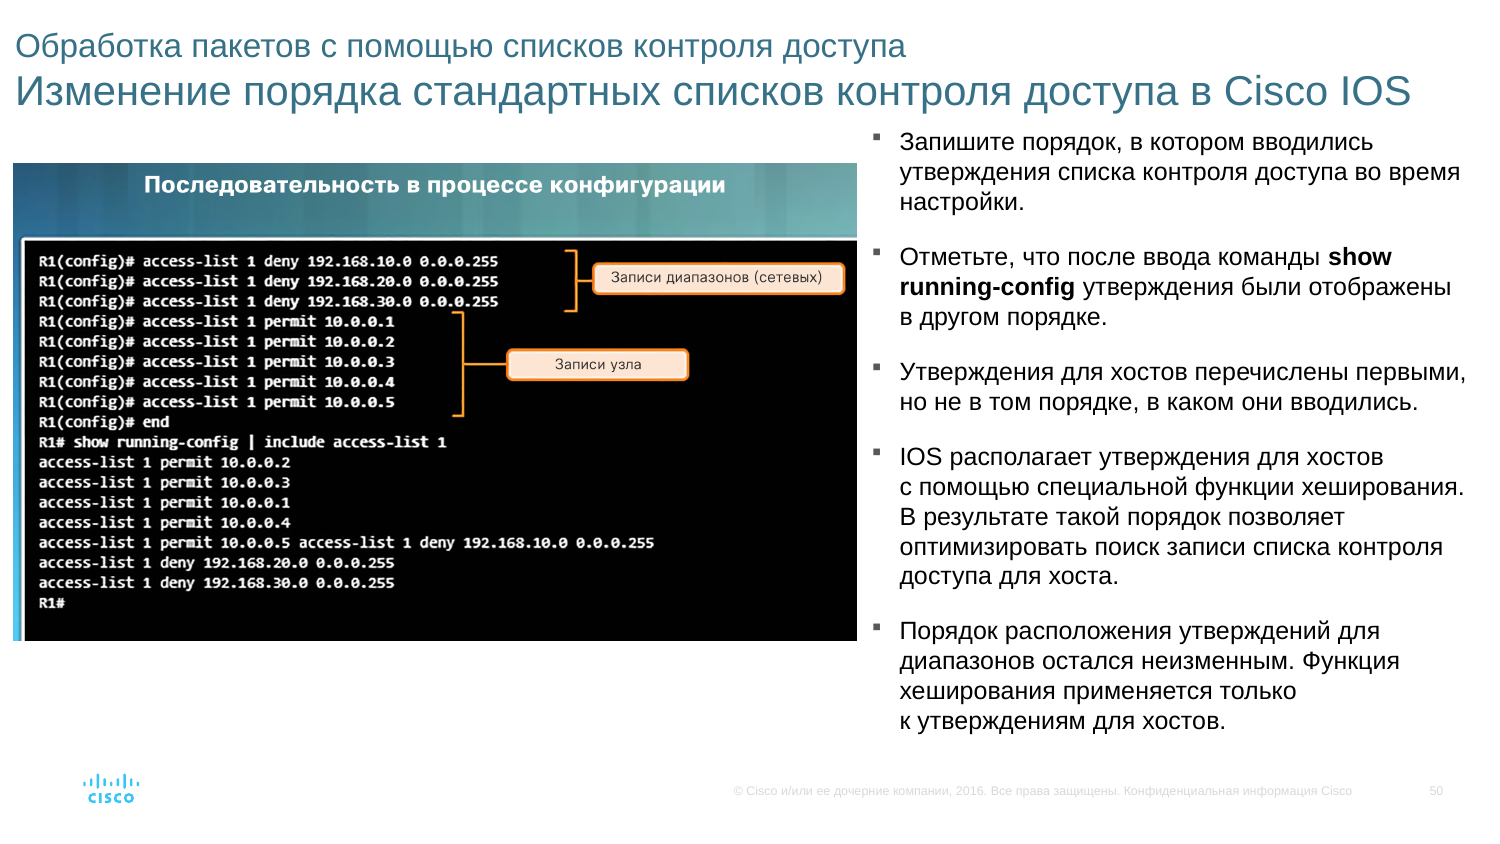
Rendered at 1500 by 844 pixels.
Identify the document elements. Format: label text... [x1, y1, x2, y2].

list Запишите порядок, в котором вводились утверждения списка контроля доступа во время настройки. Отметьте, что после ввода команды show running-config утверждения были отображены в другом порядке. Утверждения для хостов перечислены первыми, но не в том порядке, в каком они вводились. IOS располагает утверждения для хостов с помощью специальной функции хеширования. В результате такой порядок позволяет оптимизировать поиск записи списка контроля доступа для хоста. Порядок расположения утверждений для диапазонов остался неизменным. Функция хеширования применяется только к утверждениям для хостов. [856, 118, 1487, 827]
picture [12, 162, 857, 641]
title Обработка пакетов с помощью списков контроля доступа Изменение порядка стандартных списков контроля доступа в Cisco IOS [0, 6, 1500, 131]
